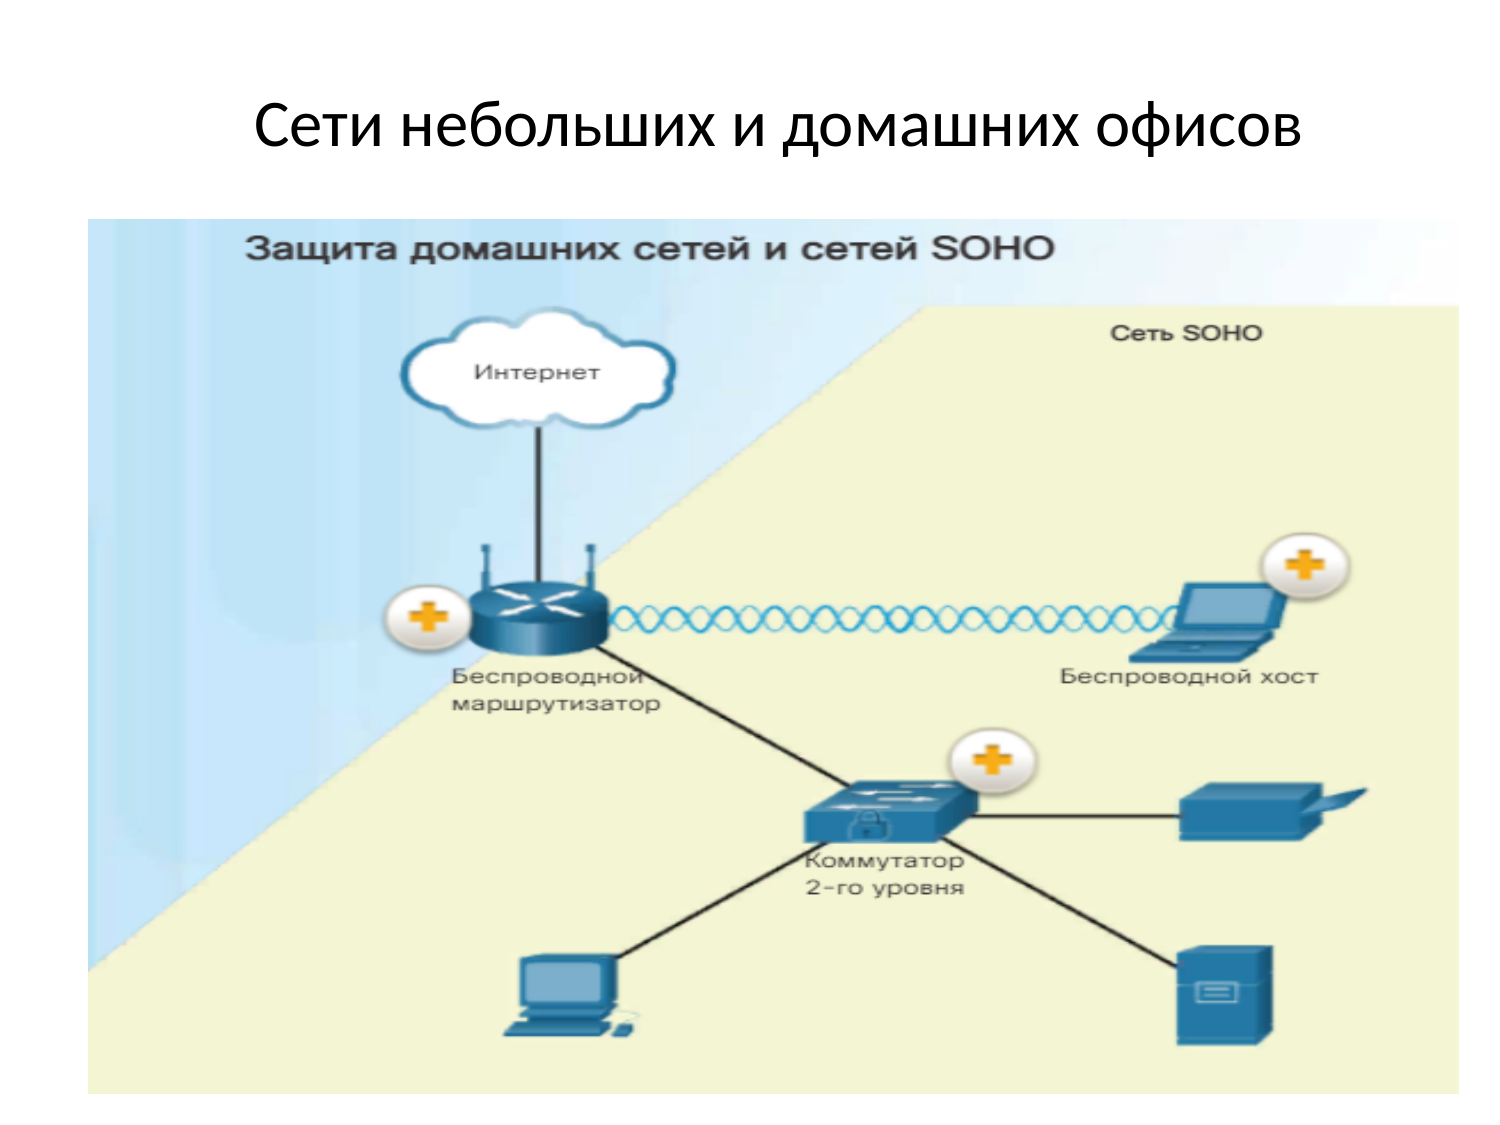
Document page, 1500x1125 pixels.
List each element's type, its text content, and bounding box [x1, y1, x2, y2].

picture [88, 219, 1459, 1094]
title Сети небольших и домашних офисов [112, 42, 1447, 197]
